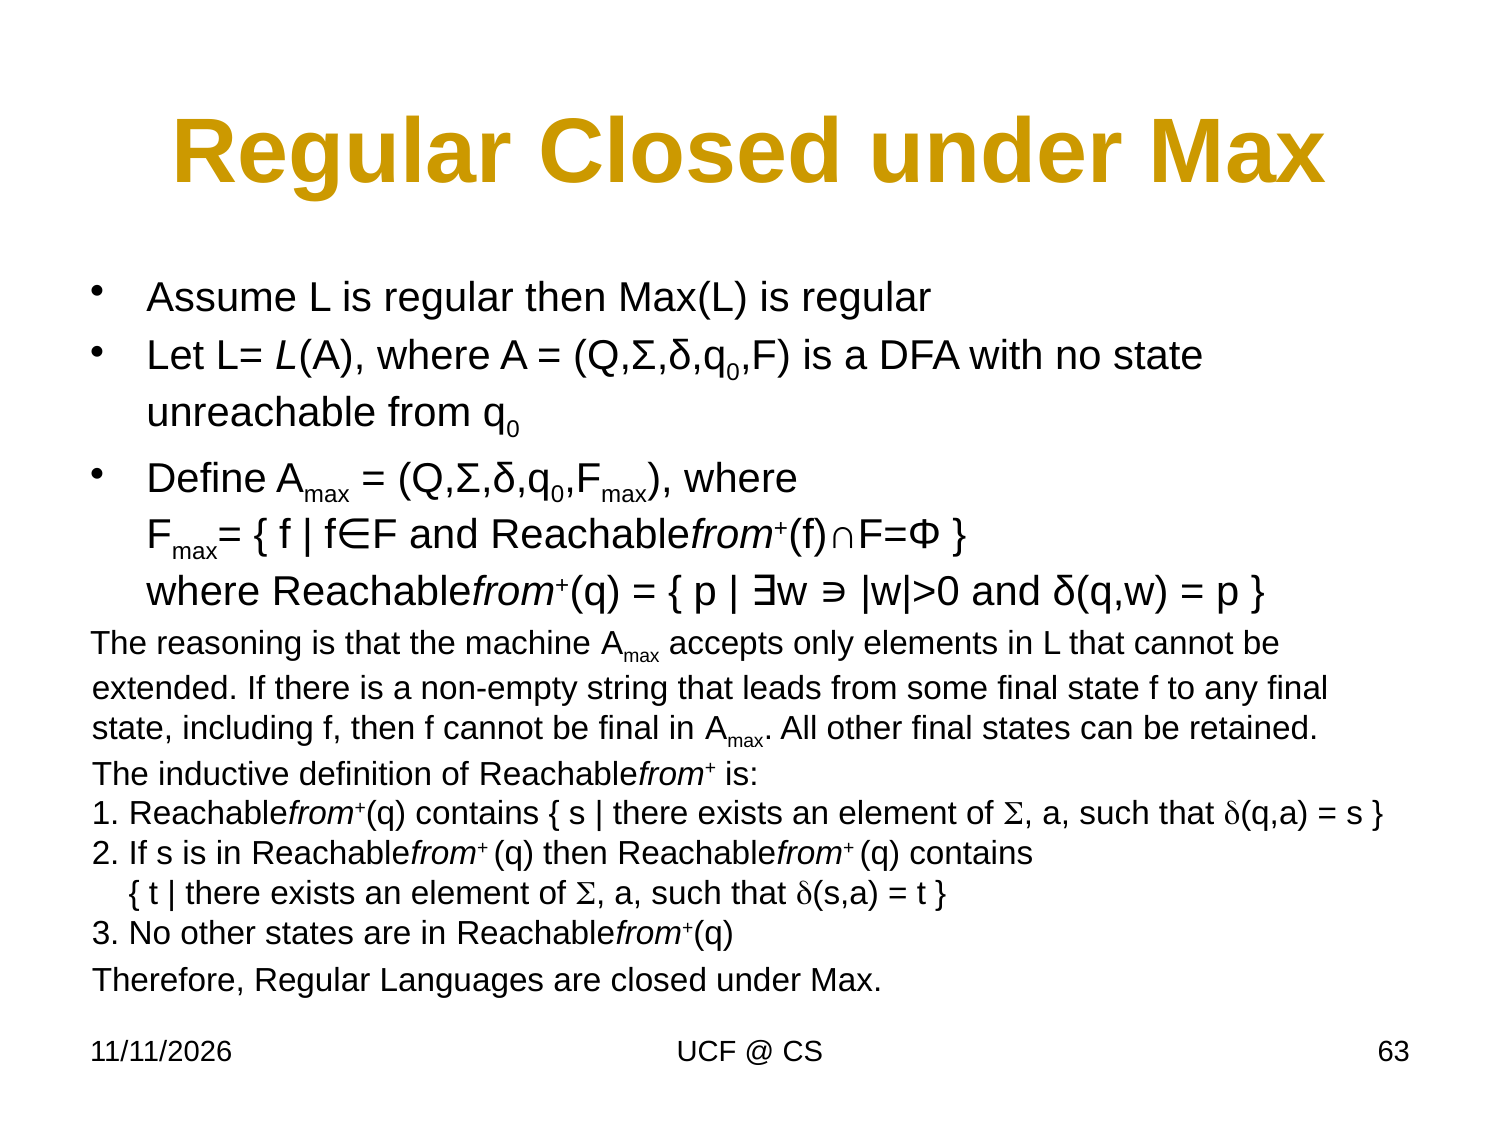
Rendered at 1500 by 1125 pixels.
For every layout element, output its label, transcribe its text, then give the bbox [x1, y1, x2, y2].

list Assume L is regular then Max(L) is regular Let L= L(A), where A = (Q,Σ,δ,q0,F) is a DFA with no state unreachable from q0 Define Amax = (Q,Σ,δ,q0,Fmax), where Fmax= { f | f∈F and Reachablefrom+(f)∩F=Φ } where Reachablefrom+(q) = { p | ∃w ∍ |w|>0 and δ(q,w) = p } The reasoning is that the machine Amax accepts only elements in L that cannot be extended. If there is a non-empty string that leads from some final state f to any final state, including f, then f cannot be final in Amax. All other final states can be retained. The inductive definition of Reachablefrom+ is: 1. Reachablefrom+(q) contains { s | there exists an element of , a, such that (q,a) = s } 2. If s is in Reachablefrom+ (q) then Reachablefrom+ (q) contains { t | there exists an element of , a, such that (s,a) = t } 3. No other states are in Reachablefrom+(q) Therefore, Regular Languages are closed under Max. [75, 262, 1425, 1005]
title Regular Closed under Max [75, 51, 1425, 240]
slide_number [74, 1024, 426, 1103]
slide_number 63 [1074, 1024, 1426, 1103]
footer UCF @ CS [512, 1024, 988, 1103]
